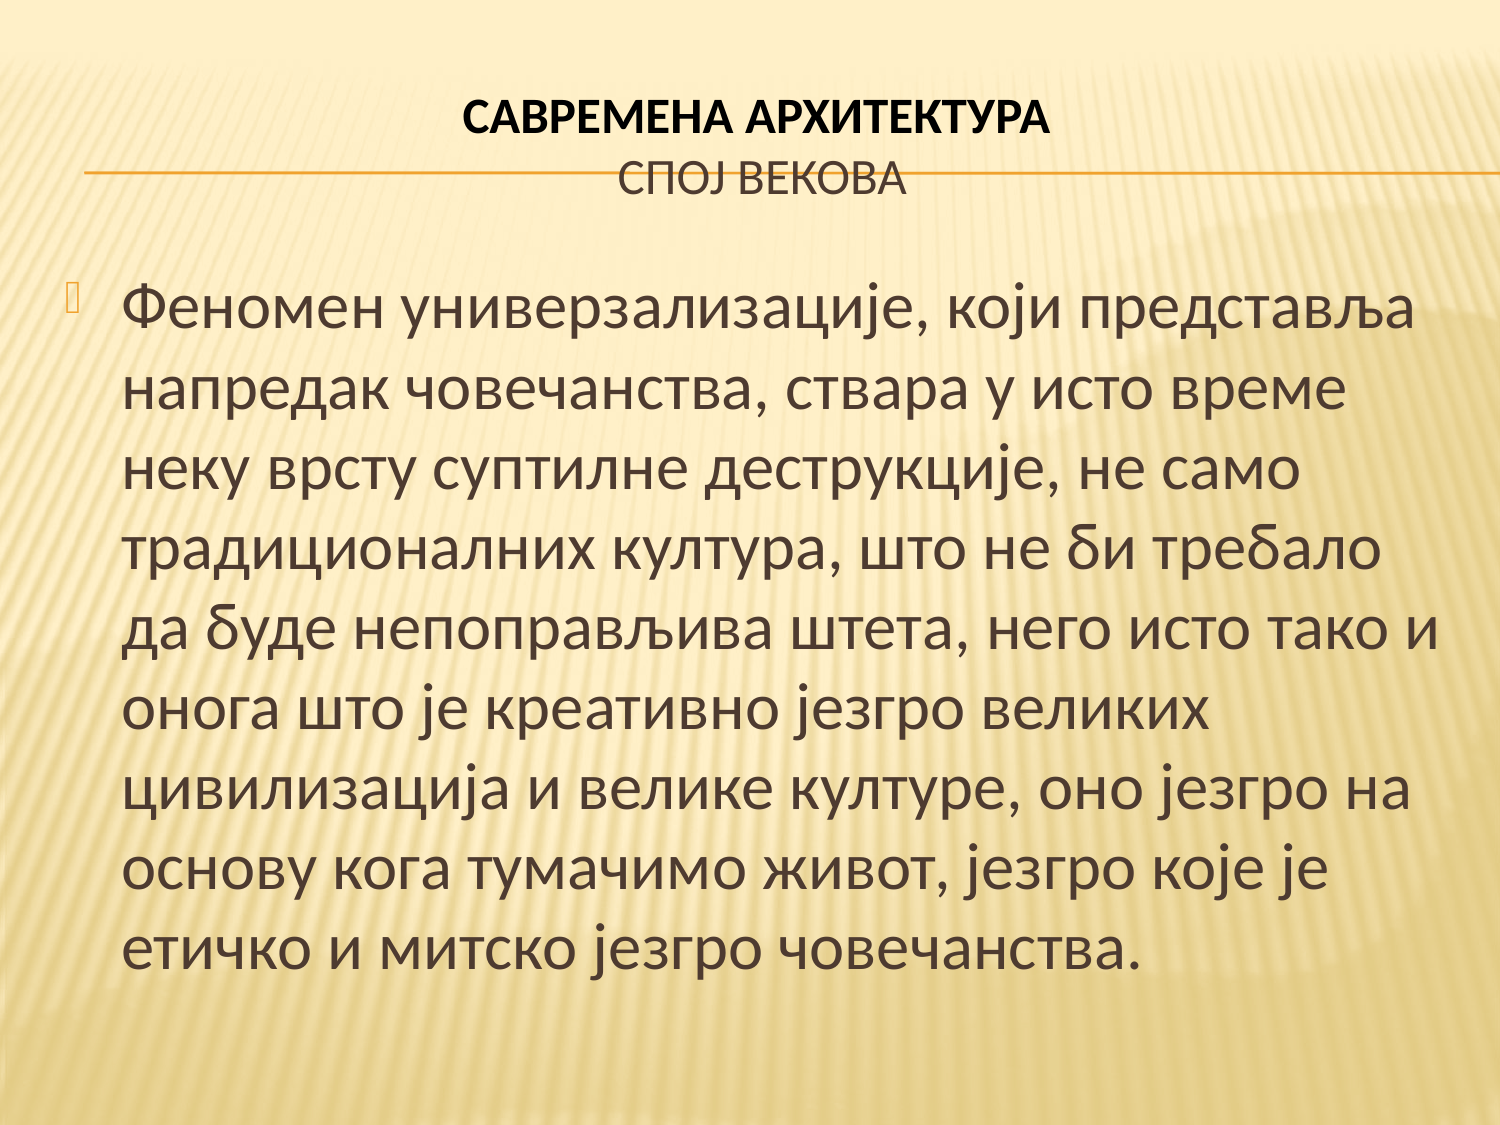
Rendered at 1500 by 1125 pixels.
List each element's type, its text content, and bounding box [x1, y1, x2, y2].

list Феномен универзализације, који представља напредак човечанства, ствара у исто време неку врсту суптилне деструкције, не само традиционалних култура, што не би требало да буде непоправљива штета, него исто тако и онога што је креативно језгро великих цивилизација и велике културе, оно језгро на основу кога тумачимо живот, језгро које је етичко и митско језгро човечанства. [50, 254, 1475, 998]
title САВРЕМЕНА АРХИТЕКТУРА СПОЈ ВЕКОВА [50, 75, 1475, 213]
